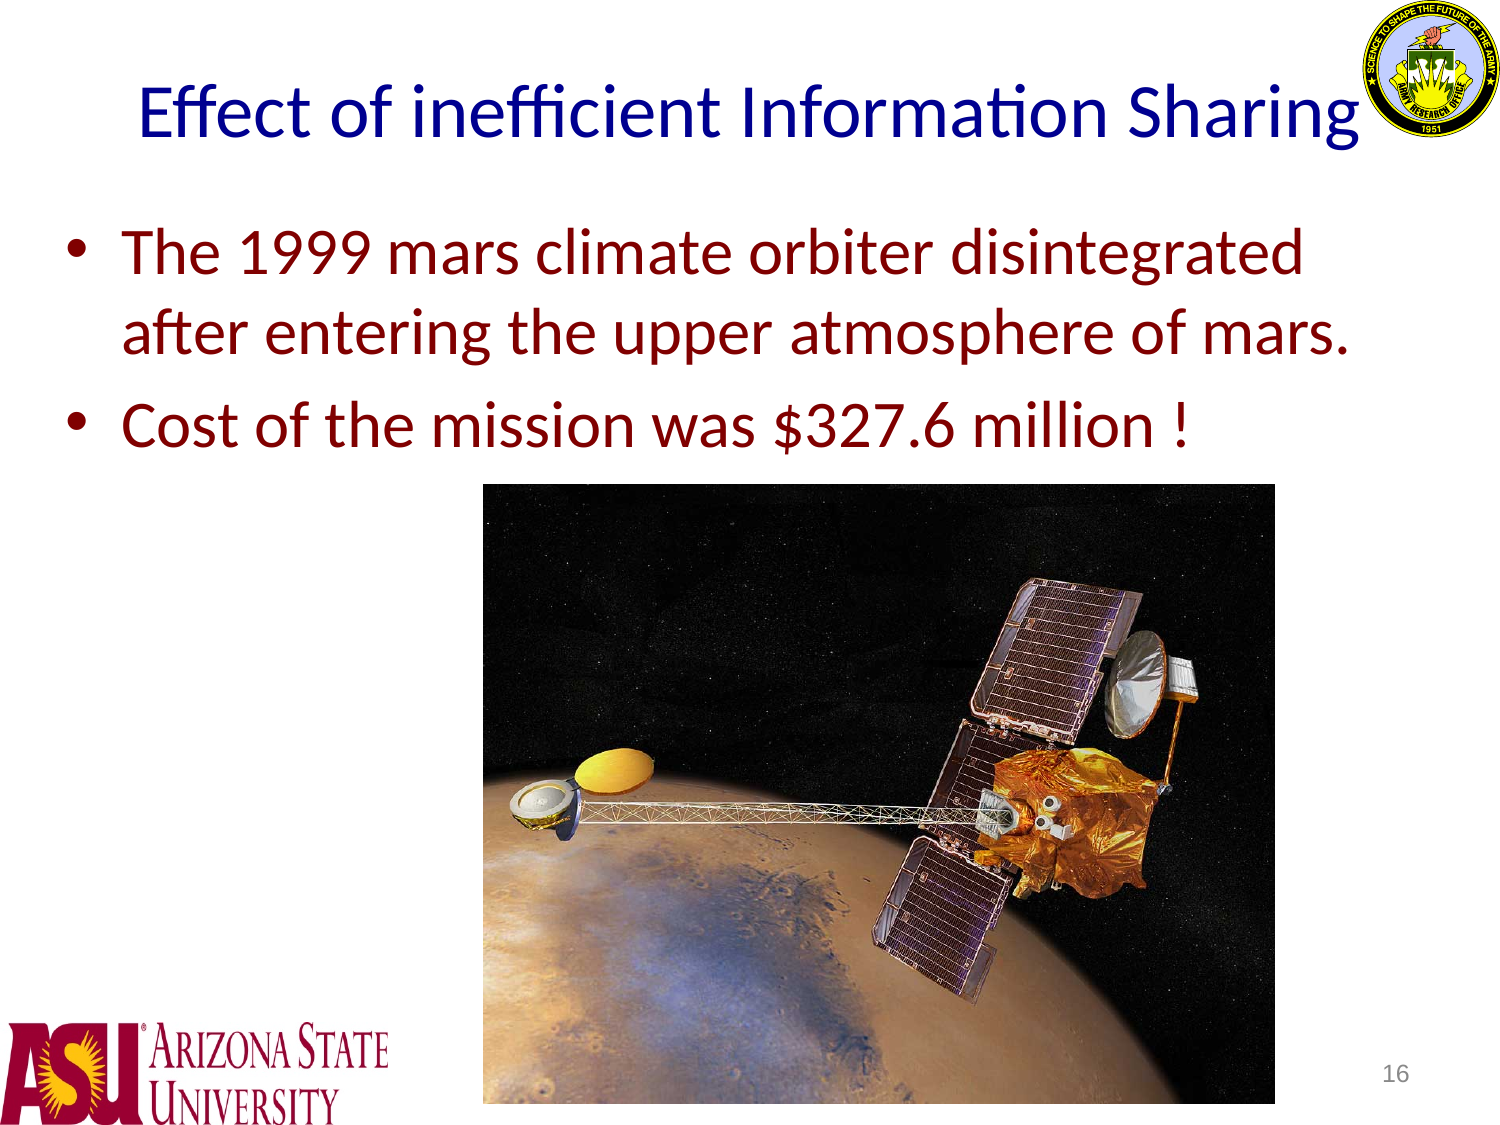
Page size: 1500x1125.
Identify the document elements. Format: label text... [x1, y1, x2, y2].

list The 1999 mars climate orbiter disintegrated after entering the upper atmosphere of mars. Cost of the mission was $327.6 million ! [49, 199, 1451, 1063]
slide_number 16 [1280, 1042, 1425, 1103]
picture [482, 484, 1276, 1104]
title Effect of inefficient Information Sharing [74, 12, 1426, 199]
picture [0, 1022, 388, 1125]
